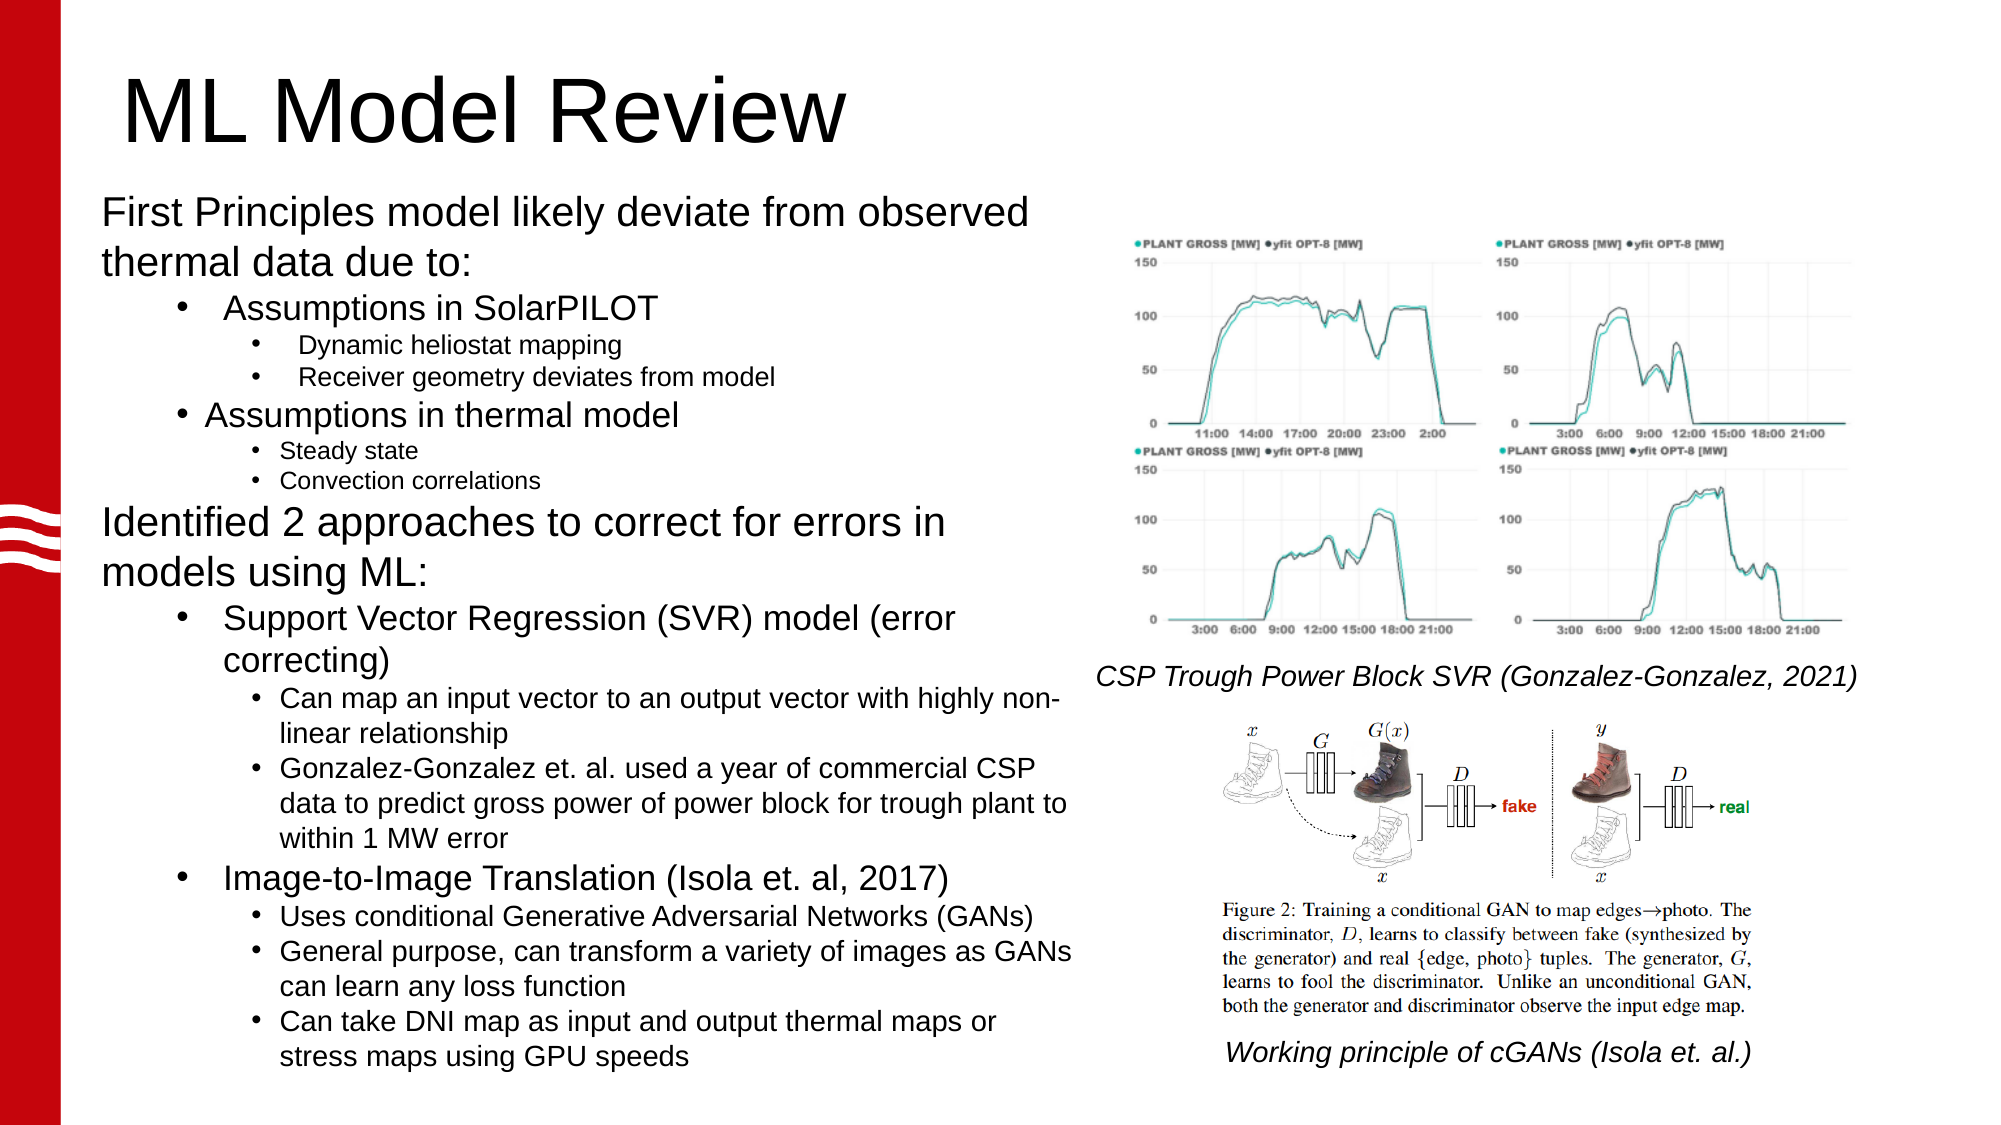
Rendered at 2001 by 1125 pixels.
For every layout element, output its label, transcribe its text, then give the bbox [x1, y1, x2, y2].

picture [0, 0, 2000, 1125]
title ML Model Review [106, 56, 1916, 169]
text_box Working principle of cGANs (Isola et. al.) [1209, 1025, 1807, 1076]
list First Principles model likely deviate from observed thermal data due to: Assumptions in SolarPILOT Dynamic heliostat mapping Receiver geometry deviates from model Assumptions in thermal model Steady state Convection correlations Identified 2 approaches to correct for errors in models using ML: Support Vector Regression (SVR) model (error correcting) Can map an input vector to an output vector with highly non-linear relationship Gonzalez-Gonzalez et. al. used a year of commercial CSP data to predict gross power of power block for trough plant to within 1 MW error Image-to-Image Translation (Isola et. al, 2017) Uses conditional Generative Adversarial Networks (GANs) General purpose, can transform a variety of images as GANs can learn any loss function Can take DNI map as input and output thermal maps or stress maps using GPU speeds [70, 169, 1095, 1108]
text_box CSP Trough Power Block SVR (Gonzalez-Gonzalez, 2021) [1080, 649, 1913, 700]
